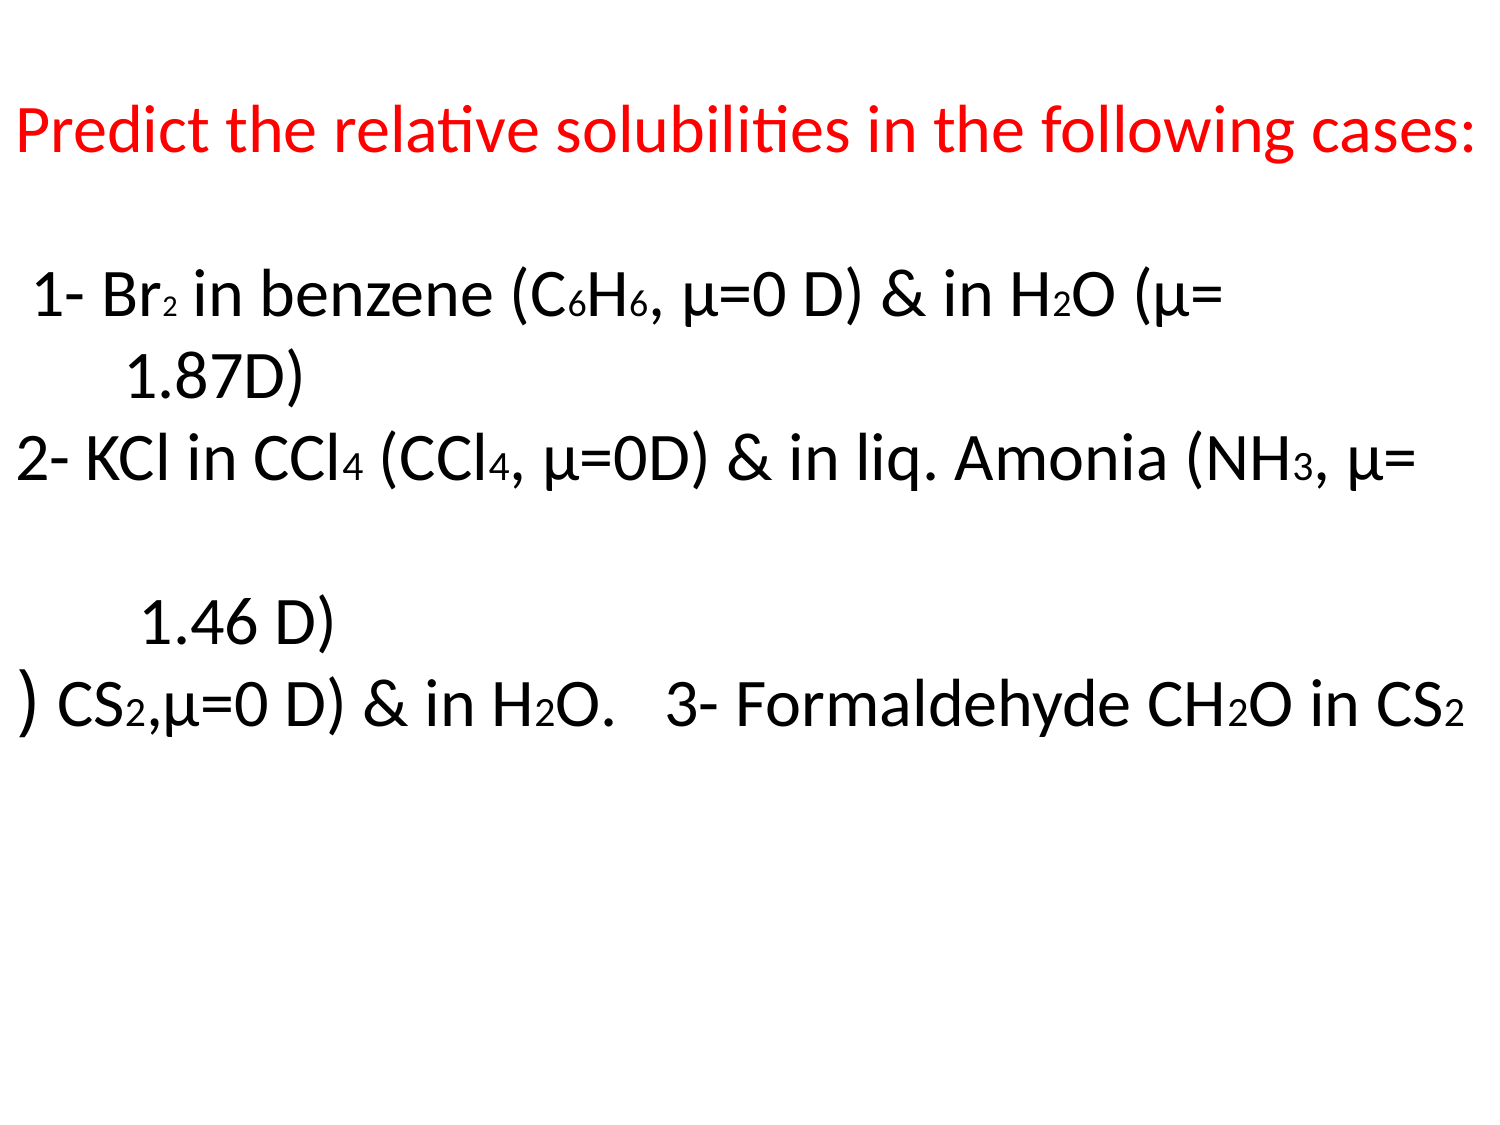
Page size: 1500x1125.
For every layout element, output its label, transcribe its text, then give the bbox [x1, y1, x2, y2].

title Predict the relative solubilities in the following cases: 1- Br2 in benzene (C6H6, μ=0 D) & in H2O (μ= 1.87D) 2- KCl in CCl4 (CCl4, μ=0D) & in liq. Amonia (NH3, μ= 1.46 D) CS2,μ=0 D) & in H2O. 3- Formaldehyde CH2O in CS2 ( [0, 45, 1500, 1071]
